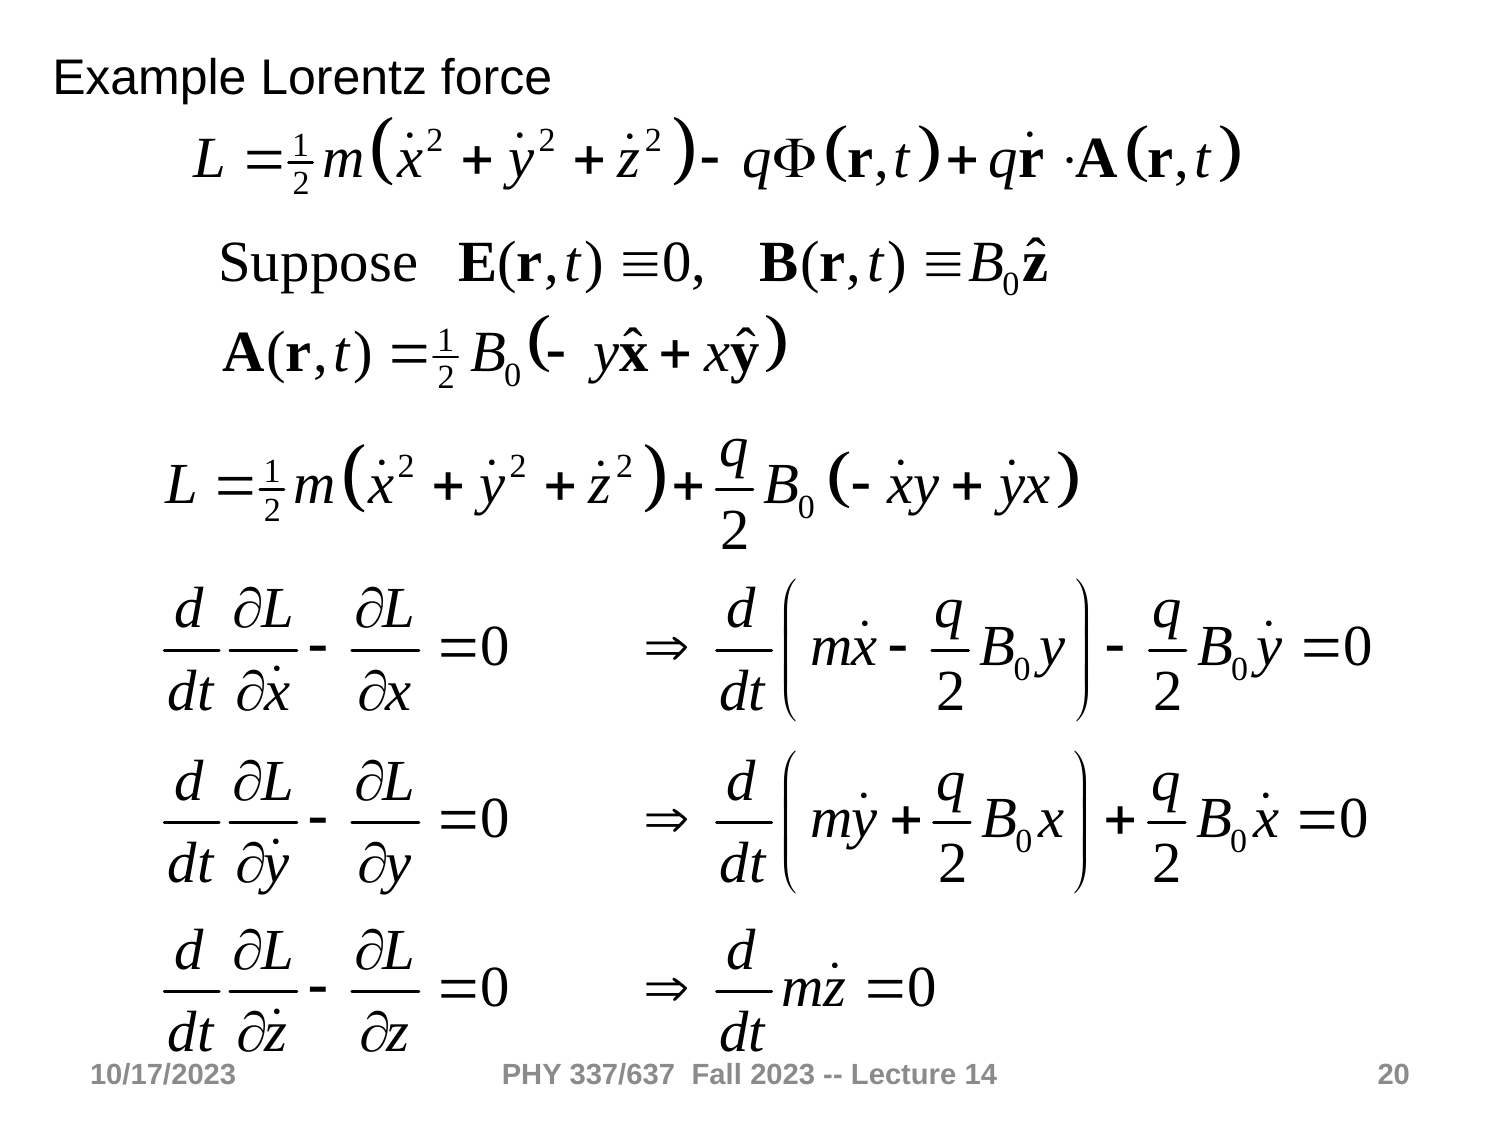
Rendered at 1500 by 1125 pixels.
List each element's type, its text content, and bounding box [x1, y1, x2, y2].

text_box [212, 224, 1060, 401]
footer PHY 337/637 Fall 2023 -- Lecture 14 [450, 1072, 1050, 1103]
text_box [154, 412, 1383, 1063]
text_box Example Lorentz force [37, 37, 1263, 112]
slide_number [75, 1042, 425, 1103]
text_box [182, 108, 1245, 217]
slide_number 20 [1074, 1042, 1425, 1103]
